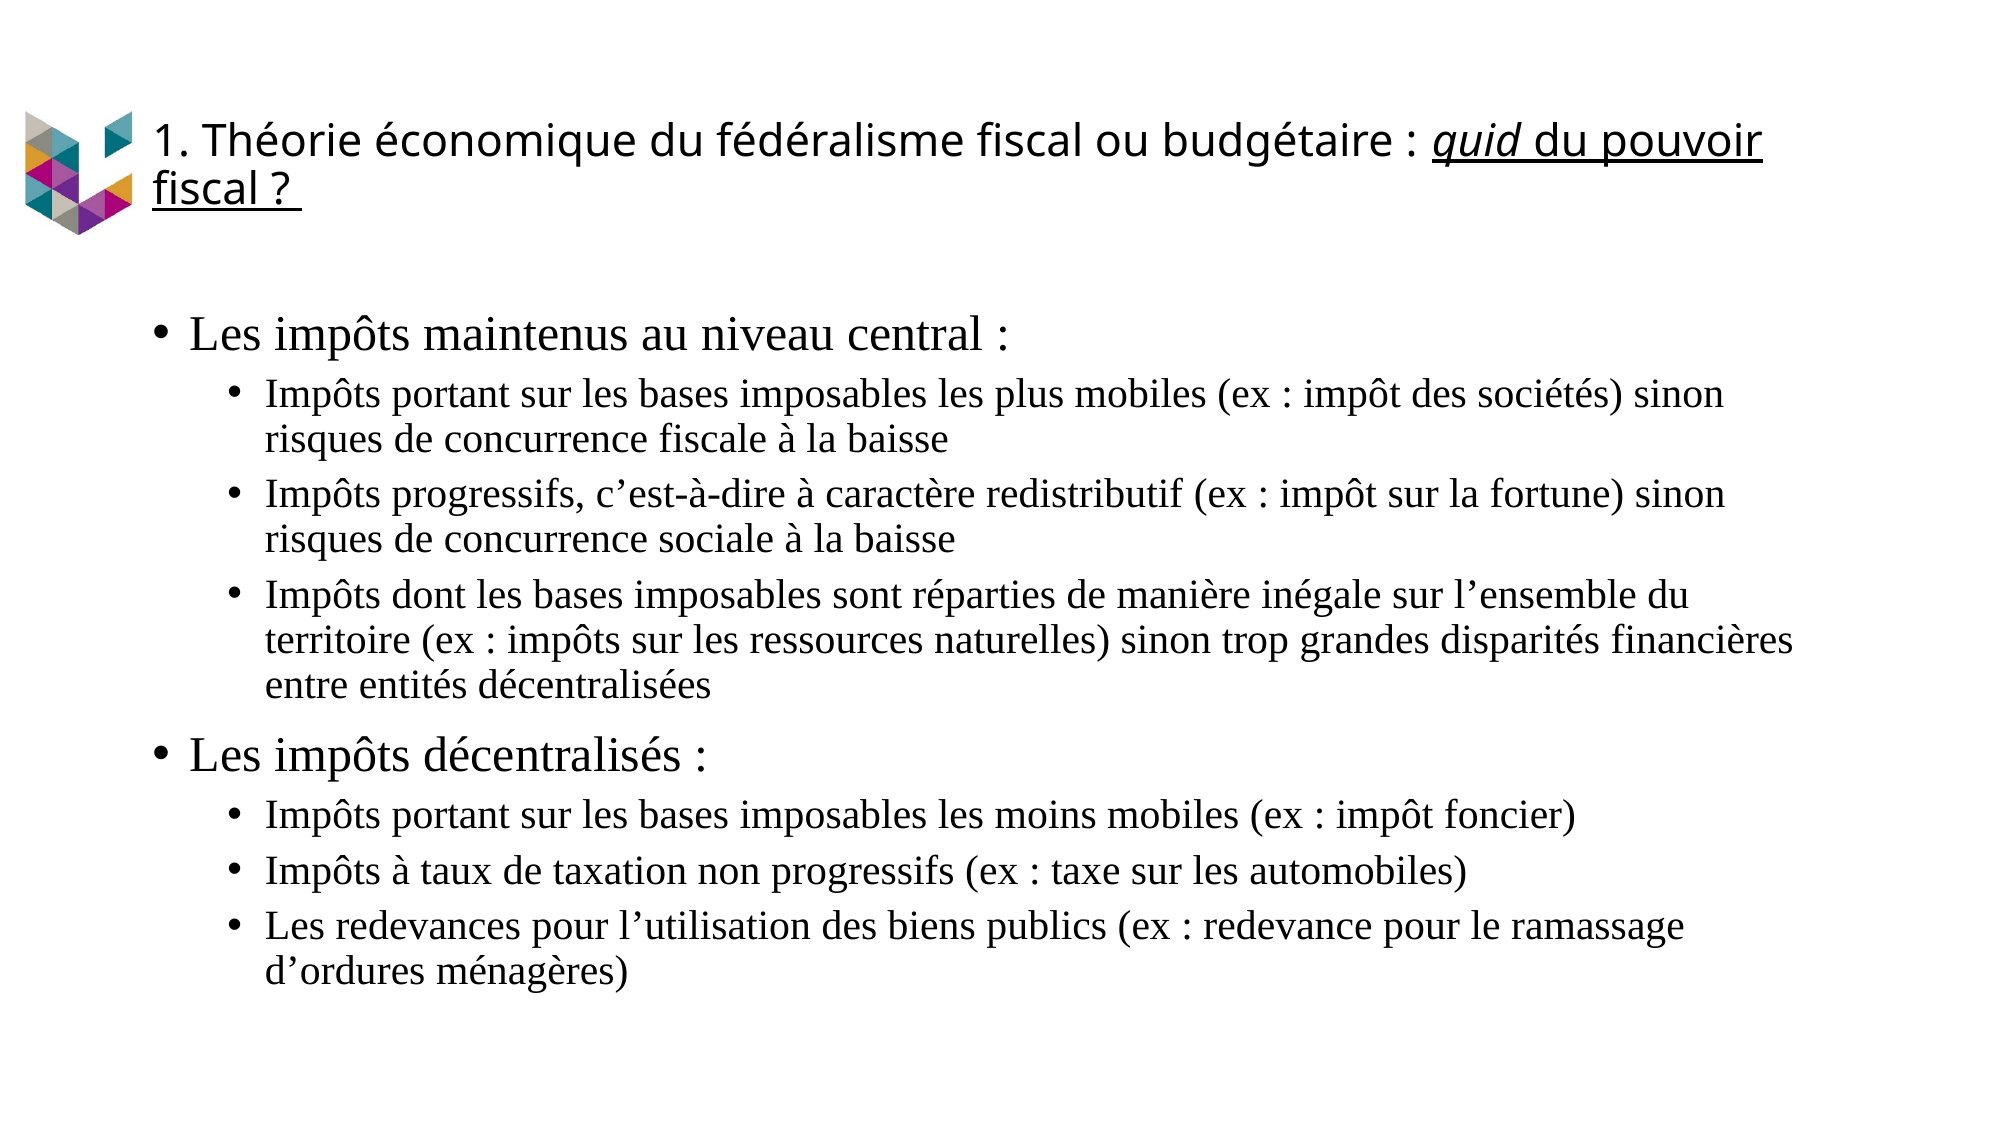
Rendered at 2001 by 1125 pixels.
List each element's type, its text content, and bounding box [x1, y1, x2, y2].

title 1. Théorie économique du fédéralisme fiscal ou budgétaire : quid du pouvoir fiscal ? [137, 59, 1863, 278]
picture [25, 102, 137, 235]
list Les impôts maintenus au niveau central : Impôts portant sur les bases imposables les plus mobiles (ex : impôt des sociétés) sinon risques de concurrence fiscale à la baisse Impôts progressifs, c’est-à-dire à caractère redistributif (ex : impôt sur la fortune) sinon risques de concurrence sociale à la baisse Impôts dont les bases imposables sont réparties de manière inégale sur l’ensemble du territoire (ex : impôts sur les ressources naturelles) sinon trop grandes disparités financières entre entités décentralisées Les impôts décentralisés : Impôts portant sur les bases imposables les moins mobiles (ex : impôt foncier) Impôts à taux de taxation non progressifs (ex : taxe sur les automobiles) Les redevances pour l’utilisation des biens publics (ex : redevance pour le ramassage d’ordures ménagères) [137, 299, 1863, 1014]
